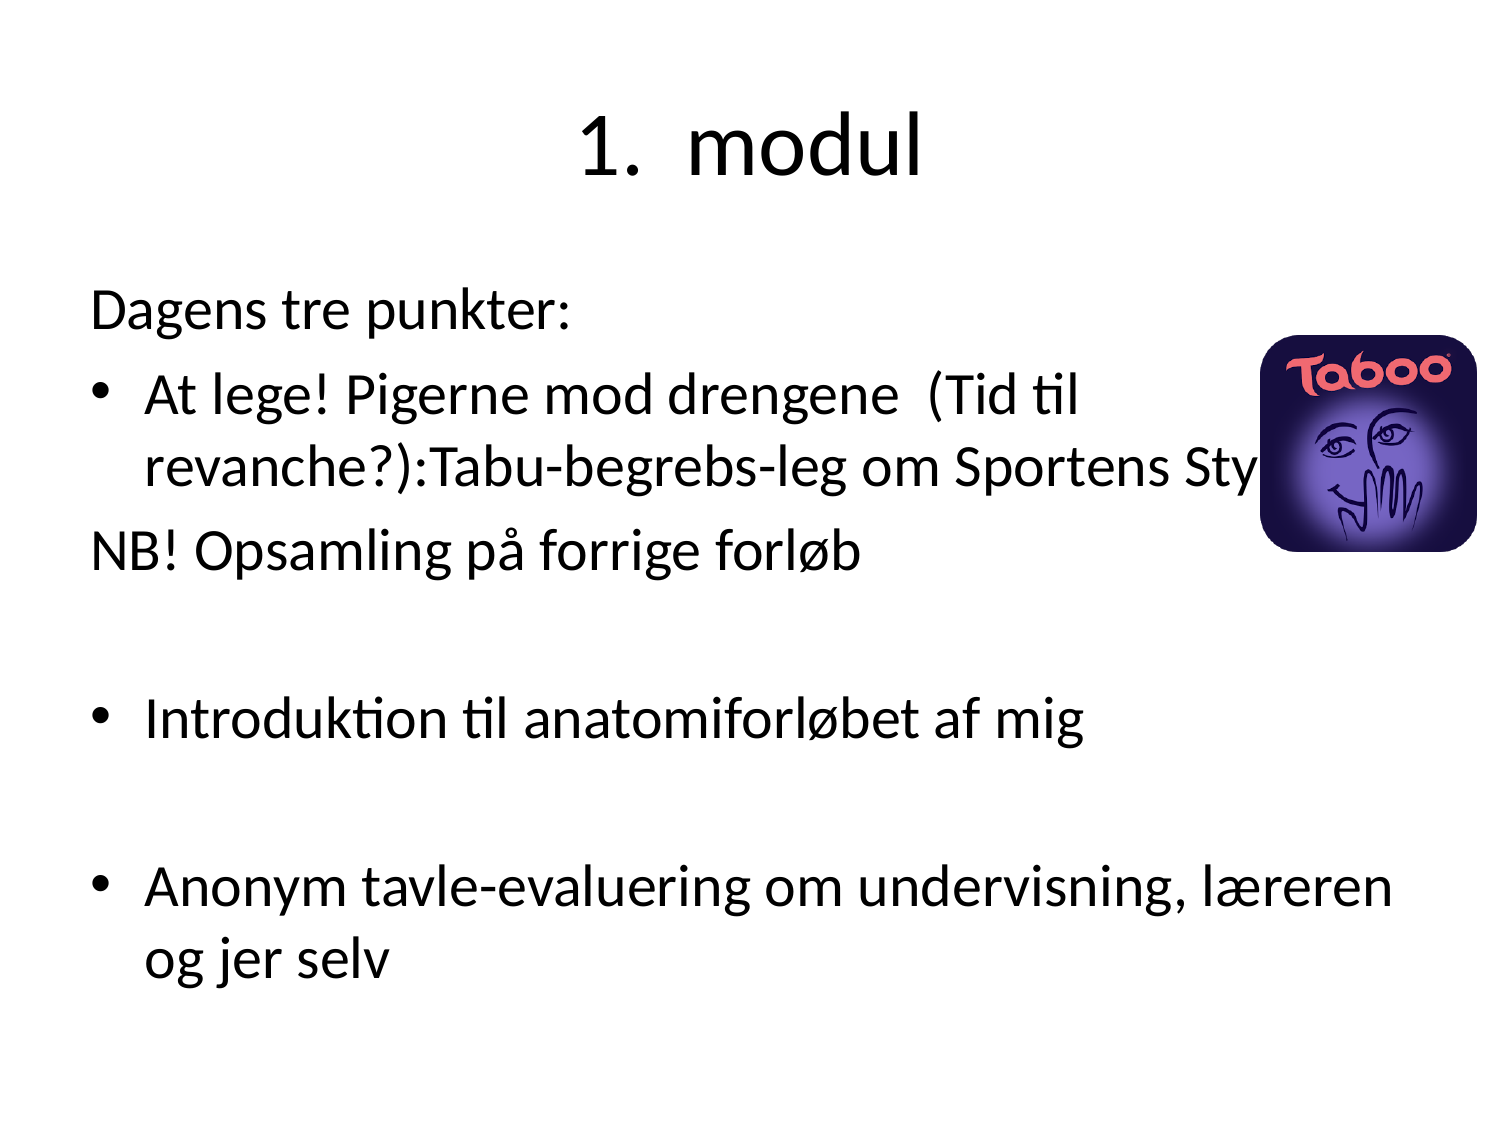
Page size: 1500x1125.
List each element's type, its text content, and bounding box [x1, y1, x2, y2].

picture [1260, 335, 1478, 553]
title 1. modul [75, 45, 1425, 233]
list Dagens tre punkter: At lege! Pigerne mod drengene (Tid til revanche?):Tabu-begrebs-leg om Sportens Styrker NB! Opsamling på forrige forløb Introduktion til anatomiforløbet af mig Anonym tavle-evaluering om undervisning, læreren og jer selv [75, 262, 1425, 1005]
